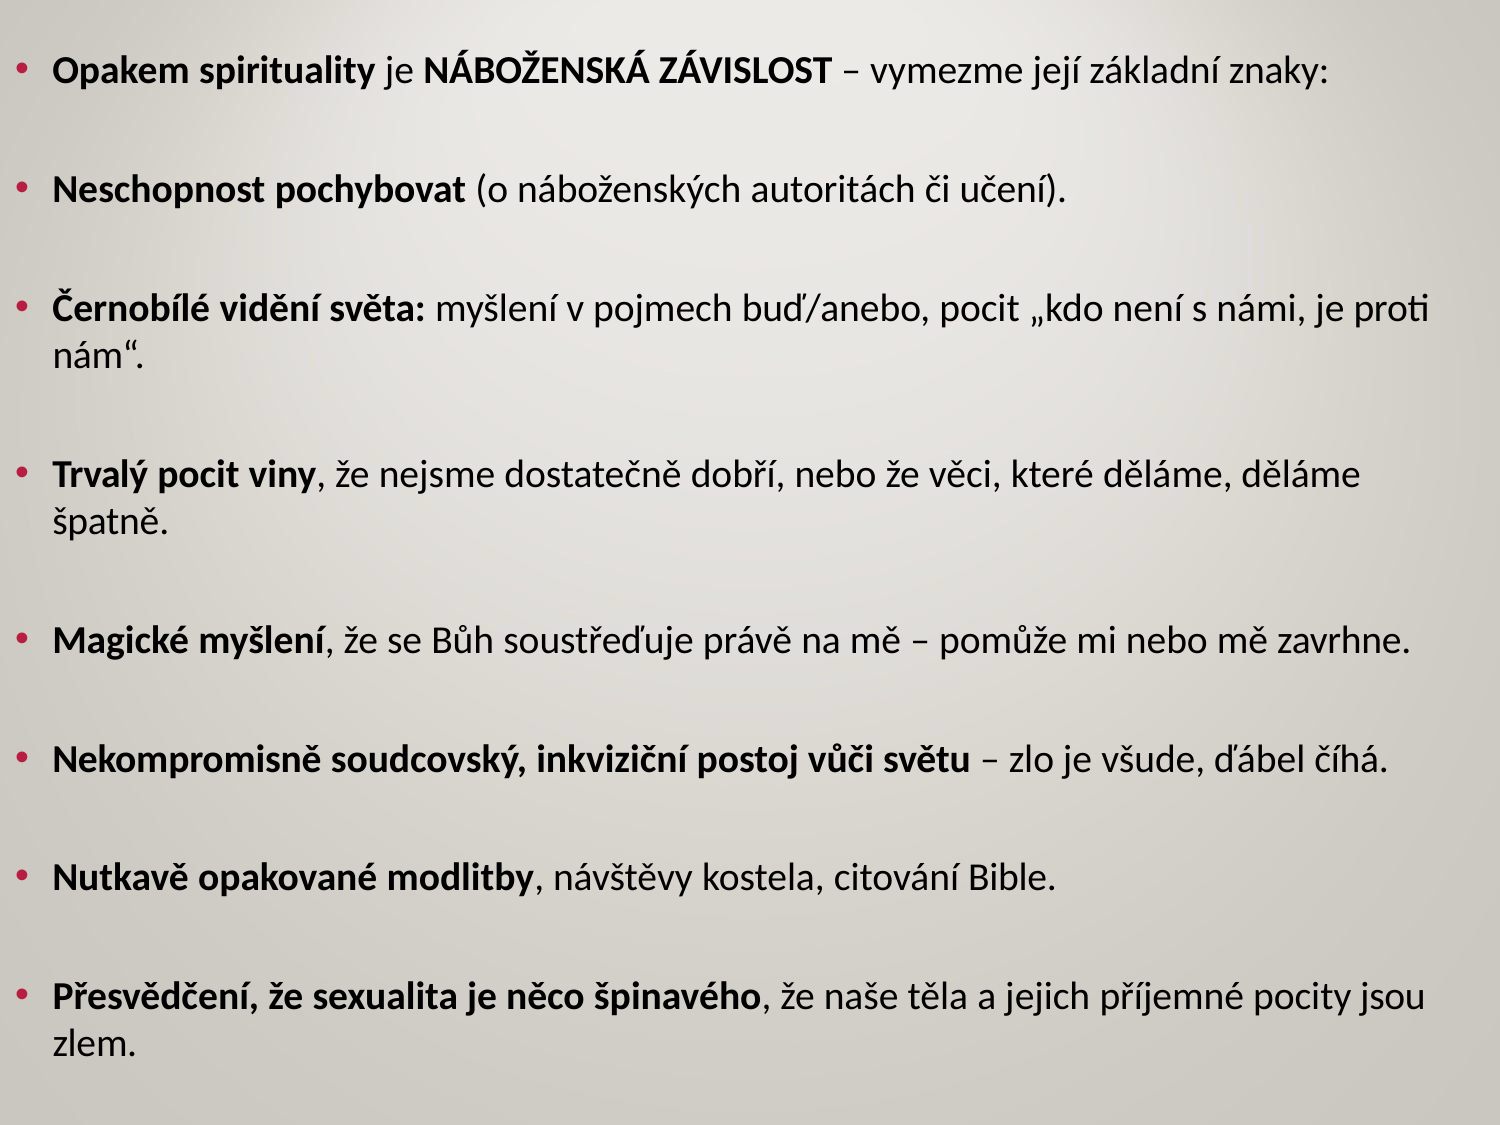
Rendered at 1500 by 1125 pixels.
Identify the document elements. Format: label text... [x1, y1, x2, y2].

text_box Opakem spirituality je NÁBOŽENSKÁ ZÁVISLOST – vymezme její základní znaky: Neschopnost pochybovat (o náboženských autoritách či učení). Černobílé vidění světa: myšlení v pojmech buď/anebo, pocit „kdo není s námi, je proti nám“. Trvalý pocit viny, že nejsme dostatečně dobří, nebo že věci, které děláme, děláme špatně. Magické myšlení, že se Bůh soustřeďuje právě na mě – pomůže mi nebo mě zavrhne. Nekompromisně soudcovský, inkviziční postoj vůči světu – zlo je všude, ďábel číhá. Nutkavě opakované modlitby, návštěvy kostela, citování Bible. Přesvědčení, že sexualita je něco špinavého, že naše těla a jejich příjemné pocity jsou zlem. [12, 42, 1482, 1065]
picture [0, 0, 1500, 1125]
